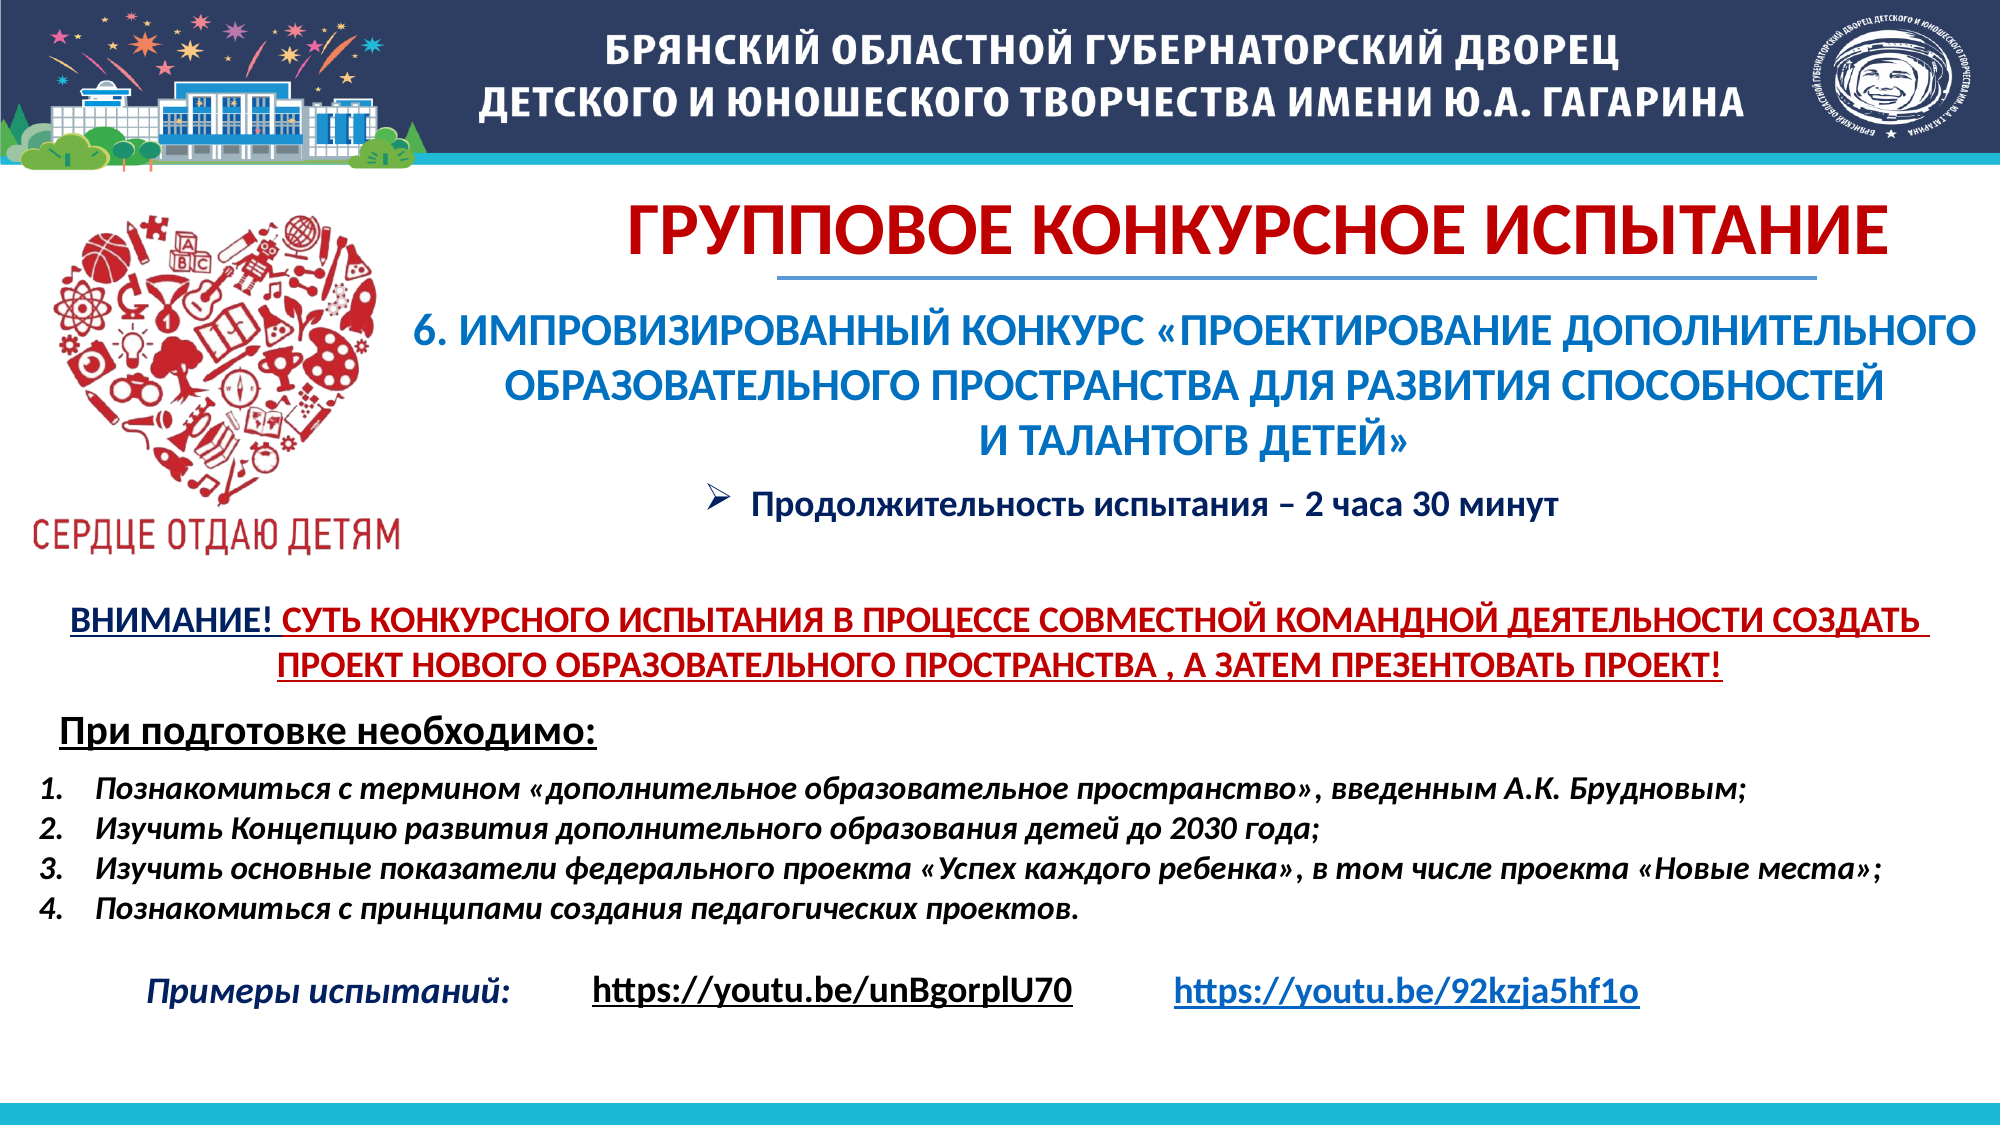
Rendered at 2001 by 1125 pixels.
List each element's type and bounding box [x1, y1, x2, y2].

picture [23, 205, 408, 562]
text_box [0, 0, 2000, 1125]
